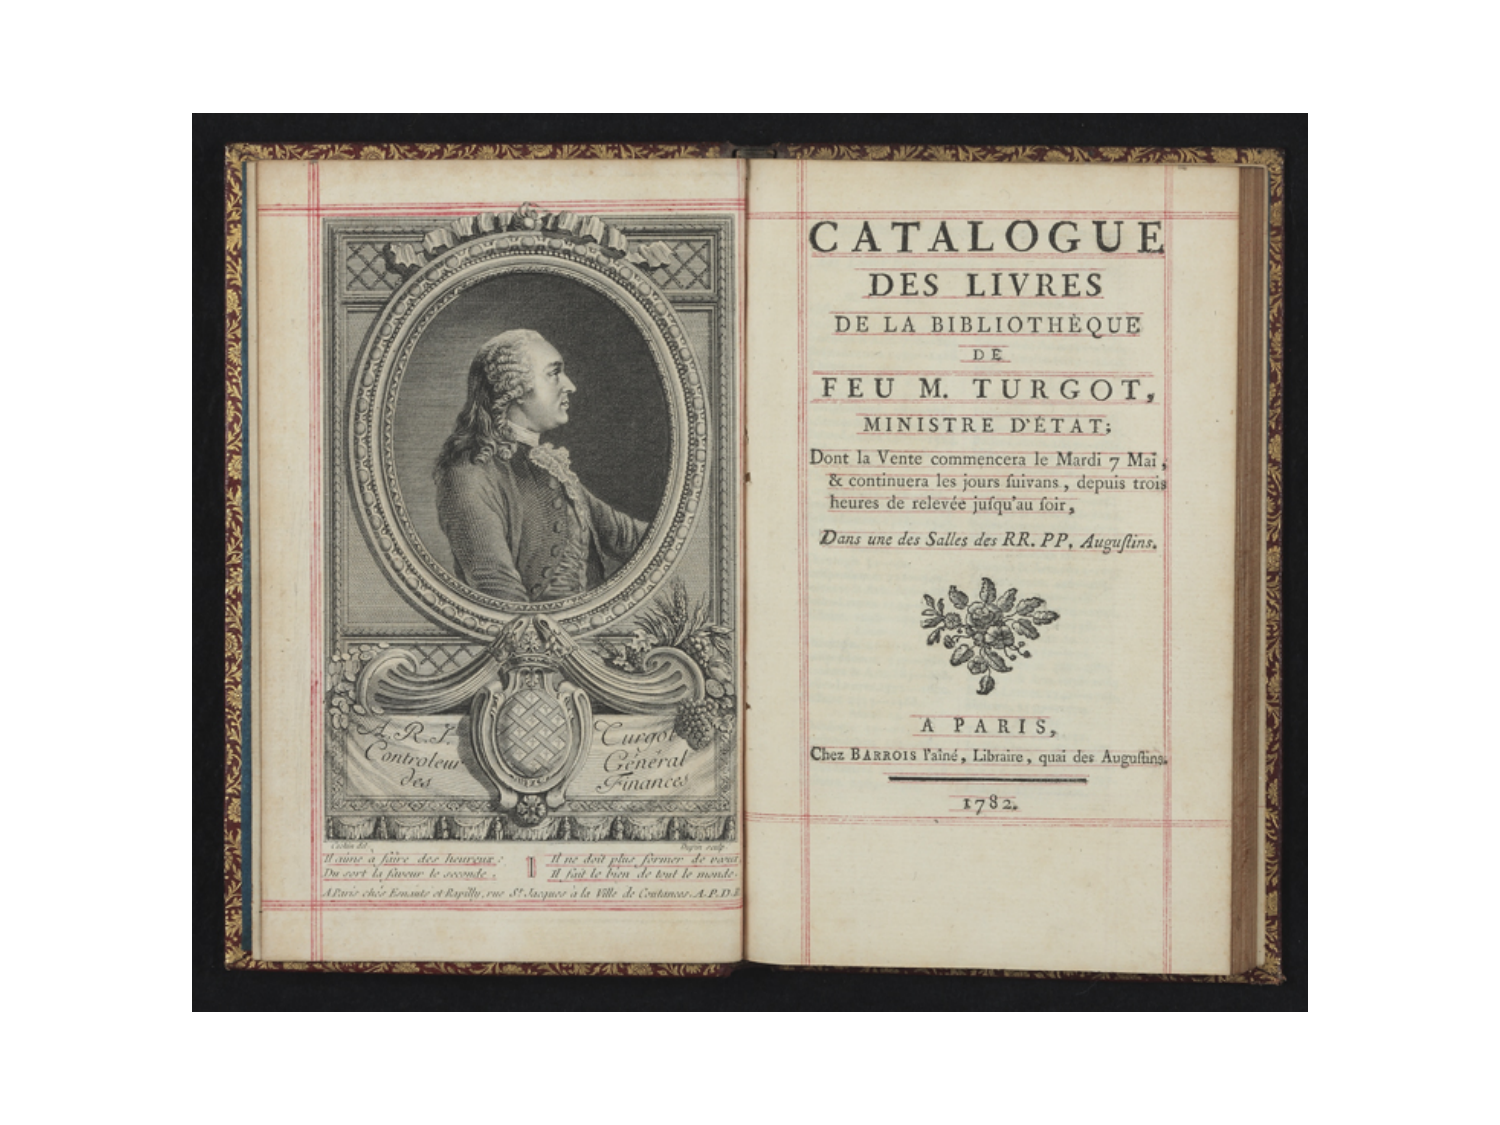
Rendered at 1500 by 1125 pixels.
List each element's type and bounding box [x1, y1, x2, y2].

picture [192, 113, 1308, 1012]
